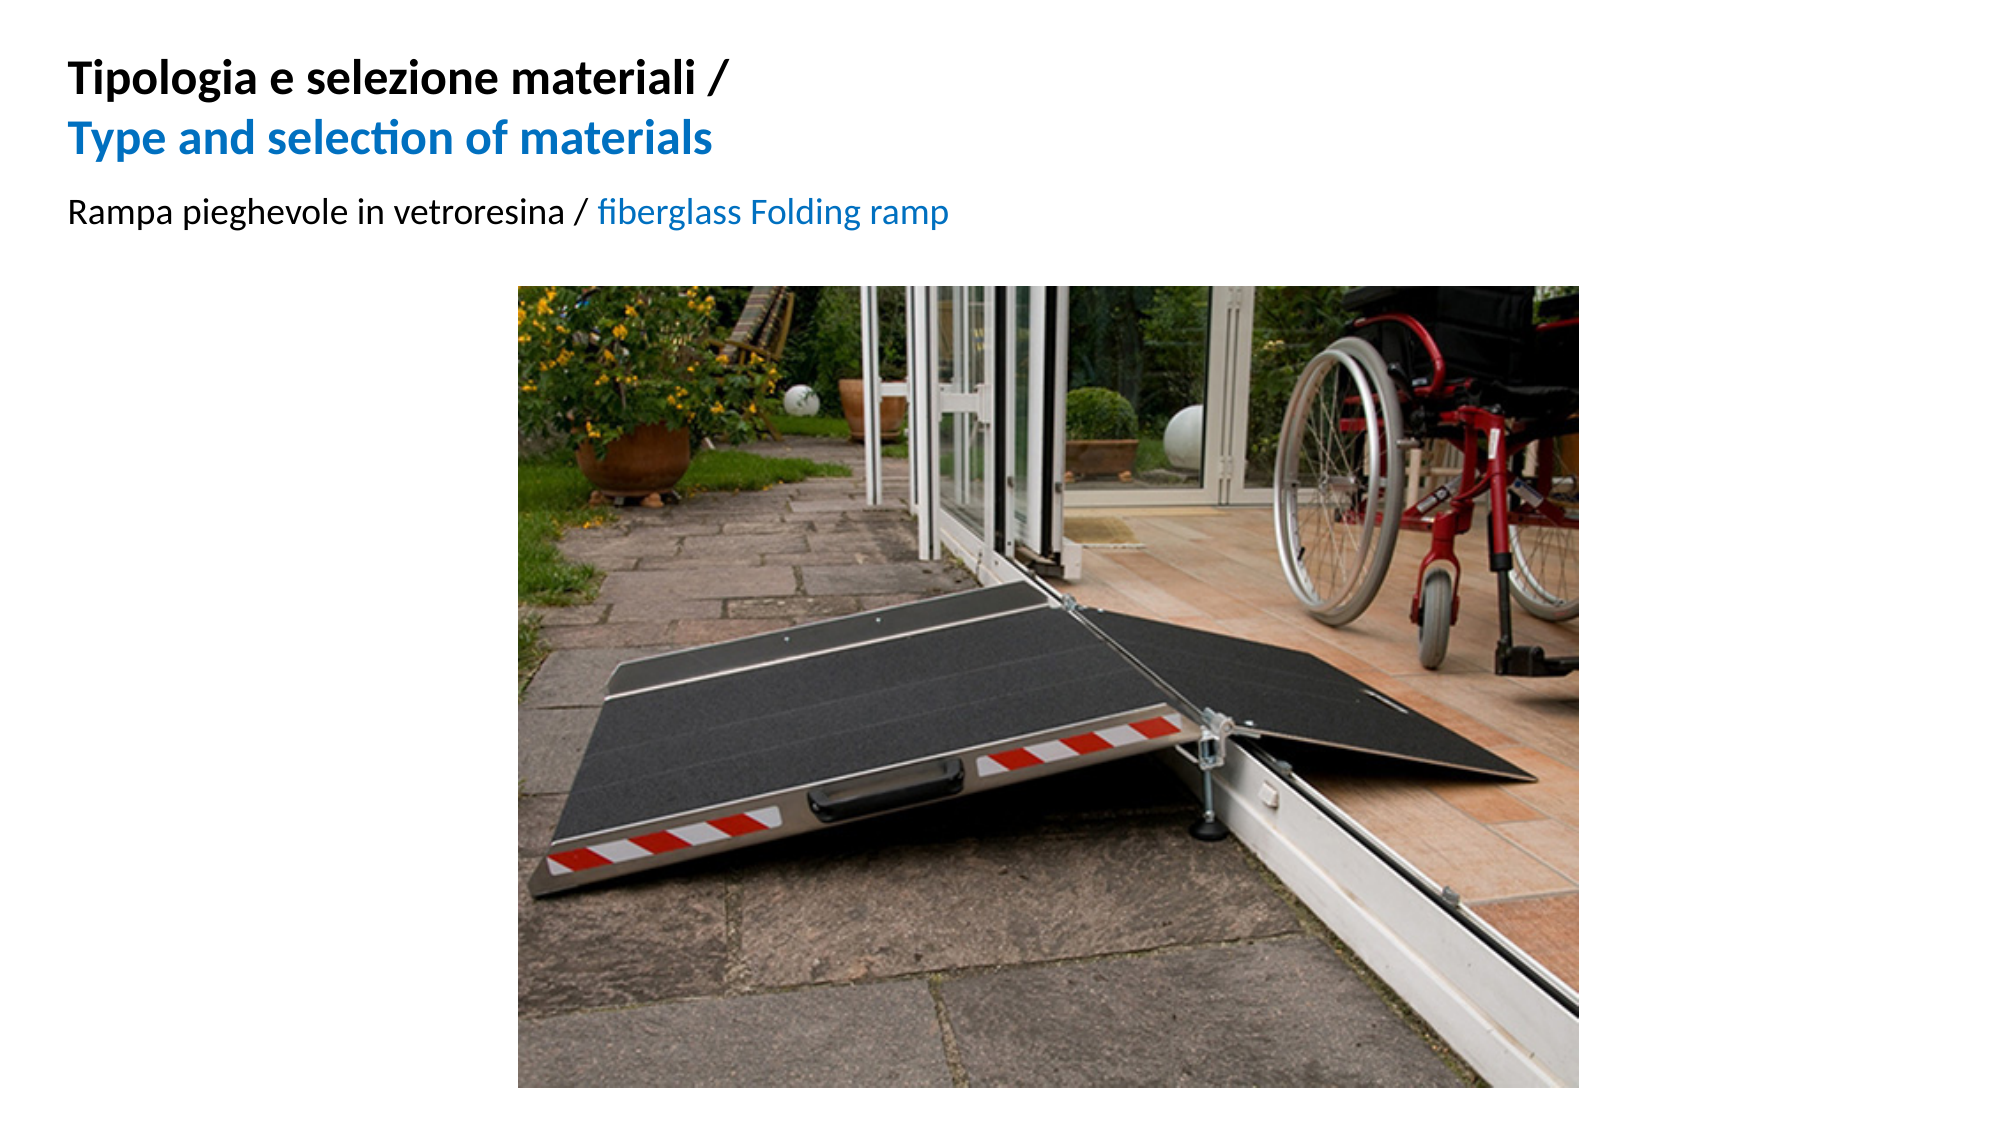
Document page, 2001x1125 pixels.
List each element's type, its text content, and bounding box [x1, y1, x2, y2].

text_box Rampa pieghevole in vetroresina / fiberglass Folding ramp [53, 179, 1193, 240]
picture [518, 286, 1579, 1089]
text_box Tipologia e selezione materiali / Type and selection of materials [53, 36, 797, 172]
